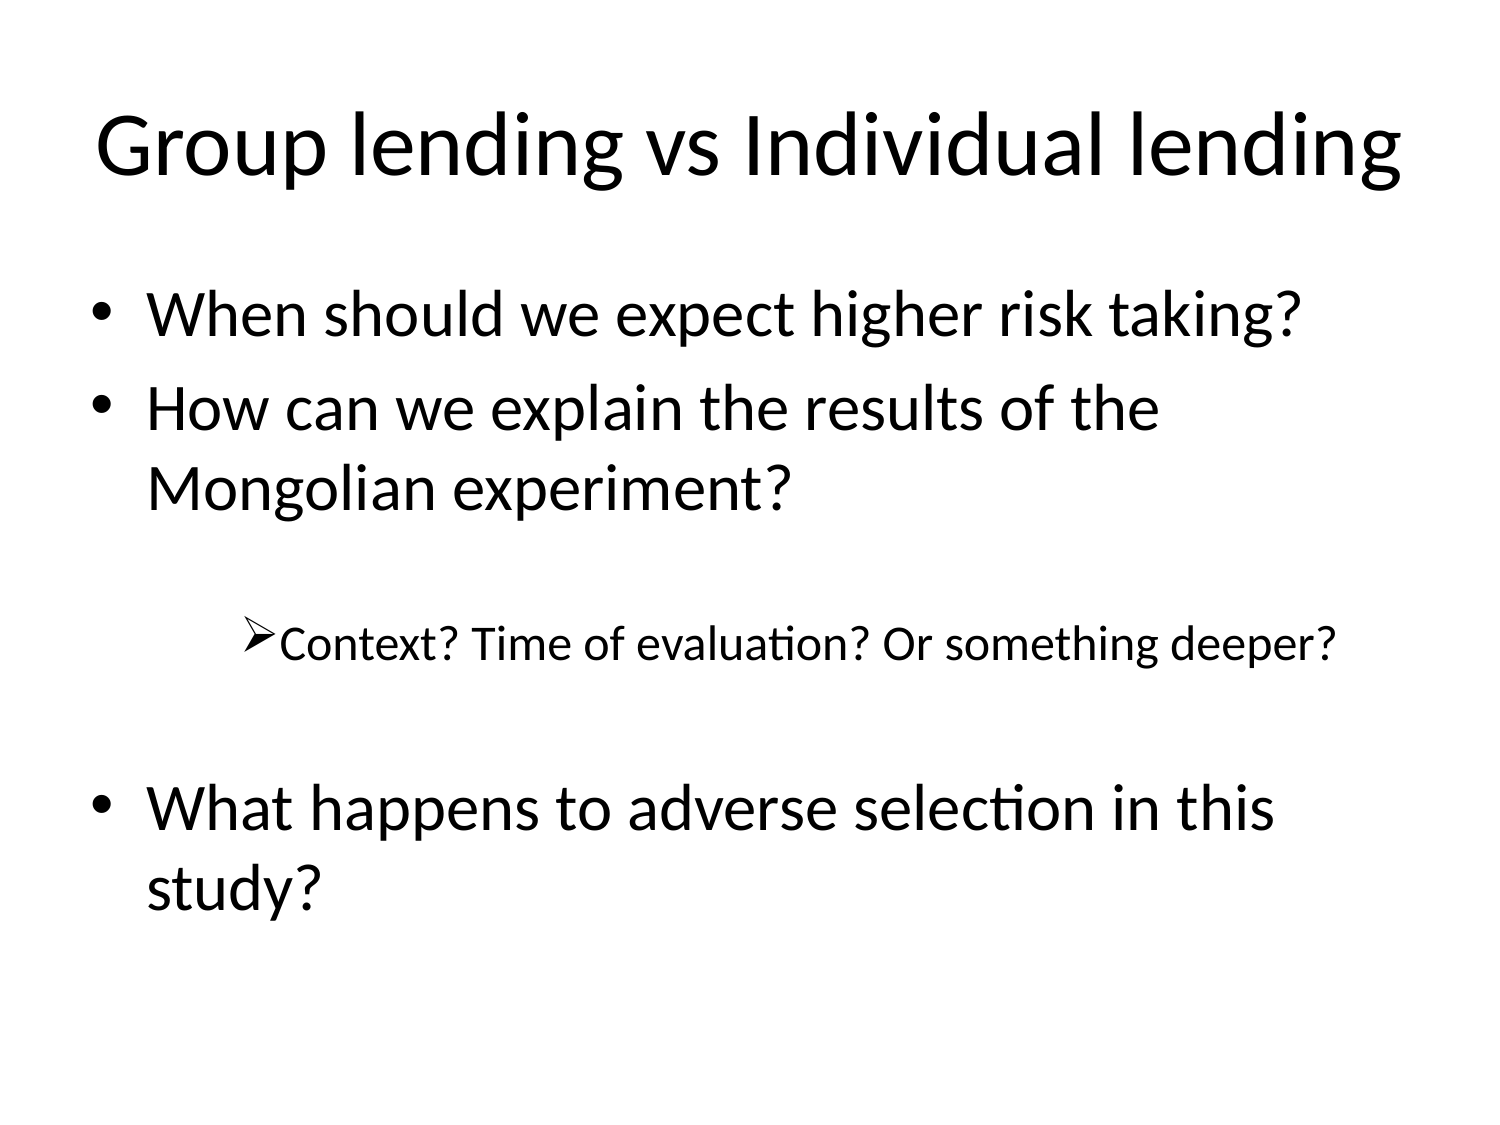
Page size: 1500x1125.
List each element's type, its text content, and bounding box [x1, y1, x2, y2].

list When should we expect higher risk taking? How can we explain the results of the Mongolian experiment? Context? Time of evaluation? Or something deeper? What happens to adverse selection in this study? [75, 262, 1425, 1005]
title Group lending vs Individual lending [75, 45, 1425, 233]
